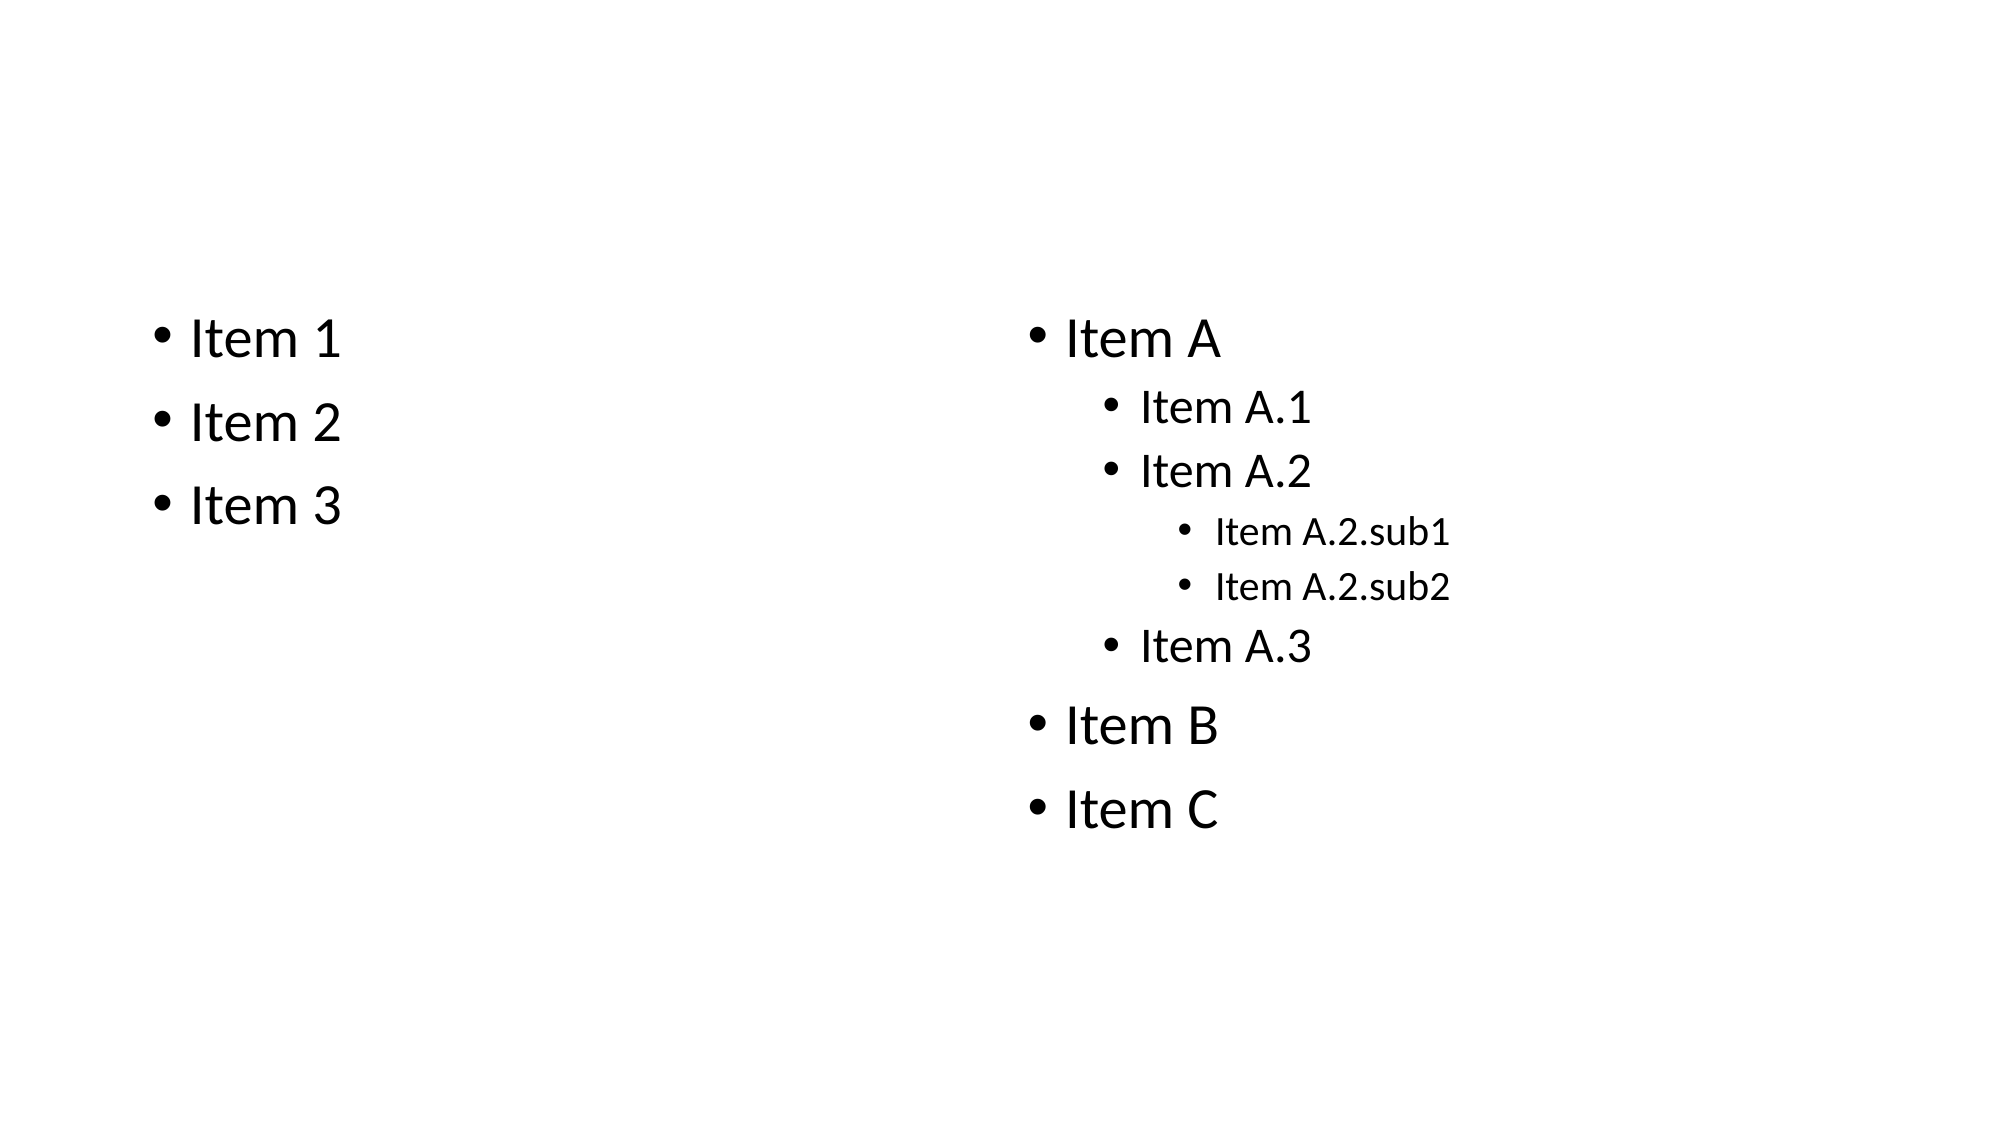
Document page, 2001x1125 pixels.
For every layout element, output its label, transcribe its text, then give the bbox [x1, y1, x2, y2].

list Item A Item A.1 Item A.2 Item A.2.sub1 Item A.2.sub2 Item A.3 Item B Item C [1012, 299, 1863, 1014]
list Item 1 Item 2 Item 3 [137, 299, 988, 1014]
